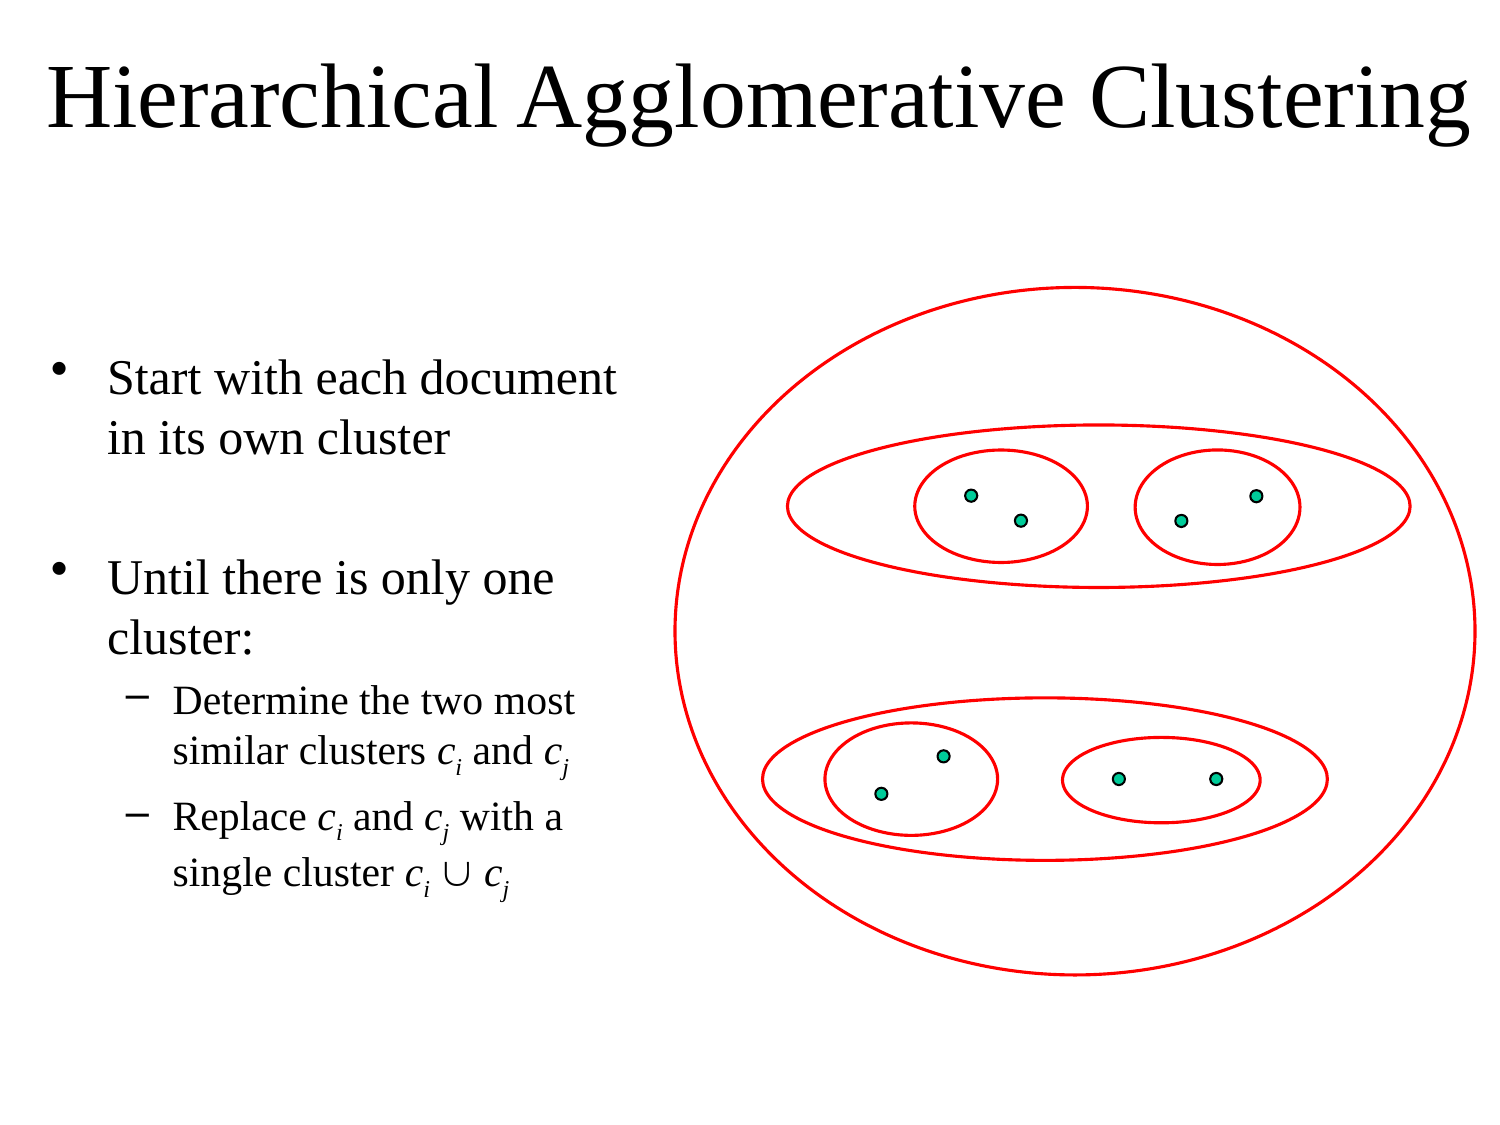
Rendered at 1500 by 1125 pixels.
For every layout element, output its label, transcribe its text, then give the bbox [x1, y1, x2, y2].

title Hierarchical Agglomerative Clustering [10, 0, 1500, 185]
text_box [675, 287, 1476, 975]
text_box Start with each document in its own cluster Until there is only one cluster: Determine the two most similar clusters ci and cj Replace ci and cj with a single cluster ci  cj [36, 337, 674, 1013]
